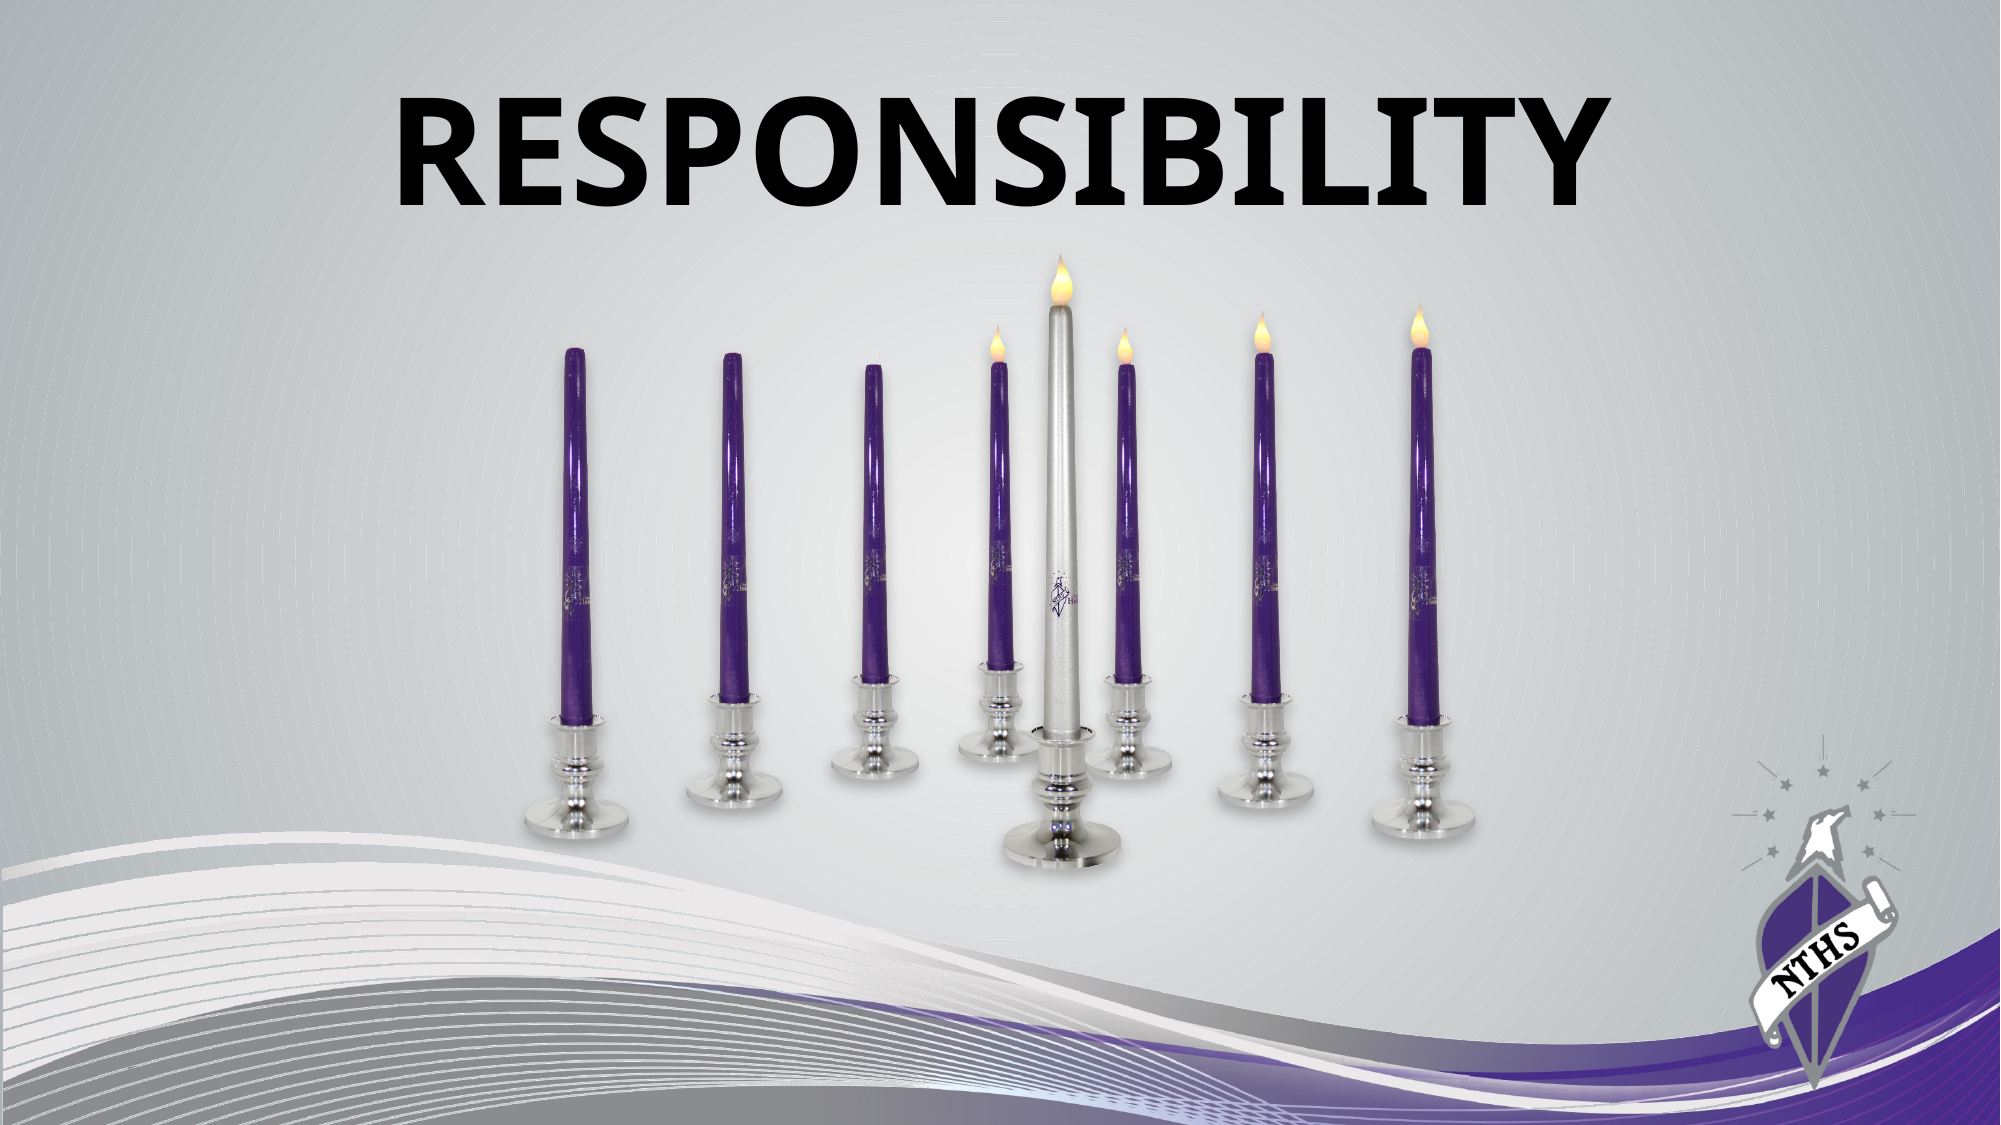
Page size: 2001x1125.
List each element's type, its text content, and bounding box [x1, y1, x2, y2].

text_box RESPONSIBILITY [250, 47, 1750, 243]
picture [0, 240, 2000, 1125]
